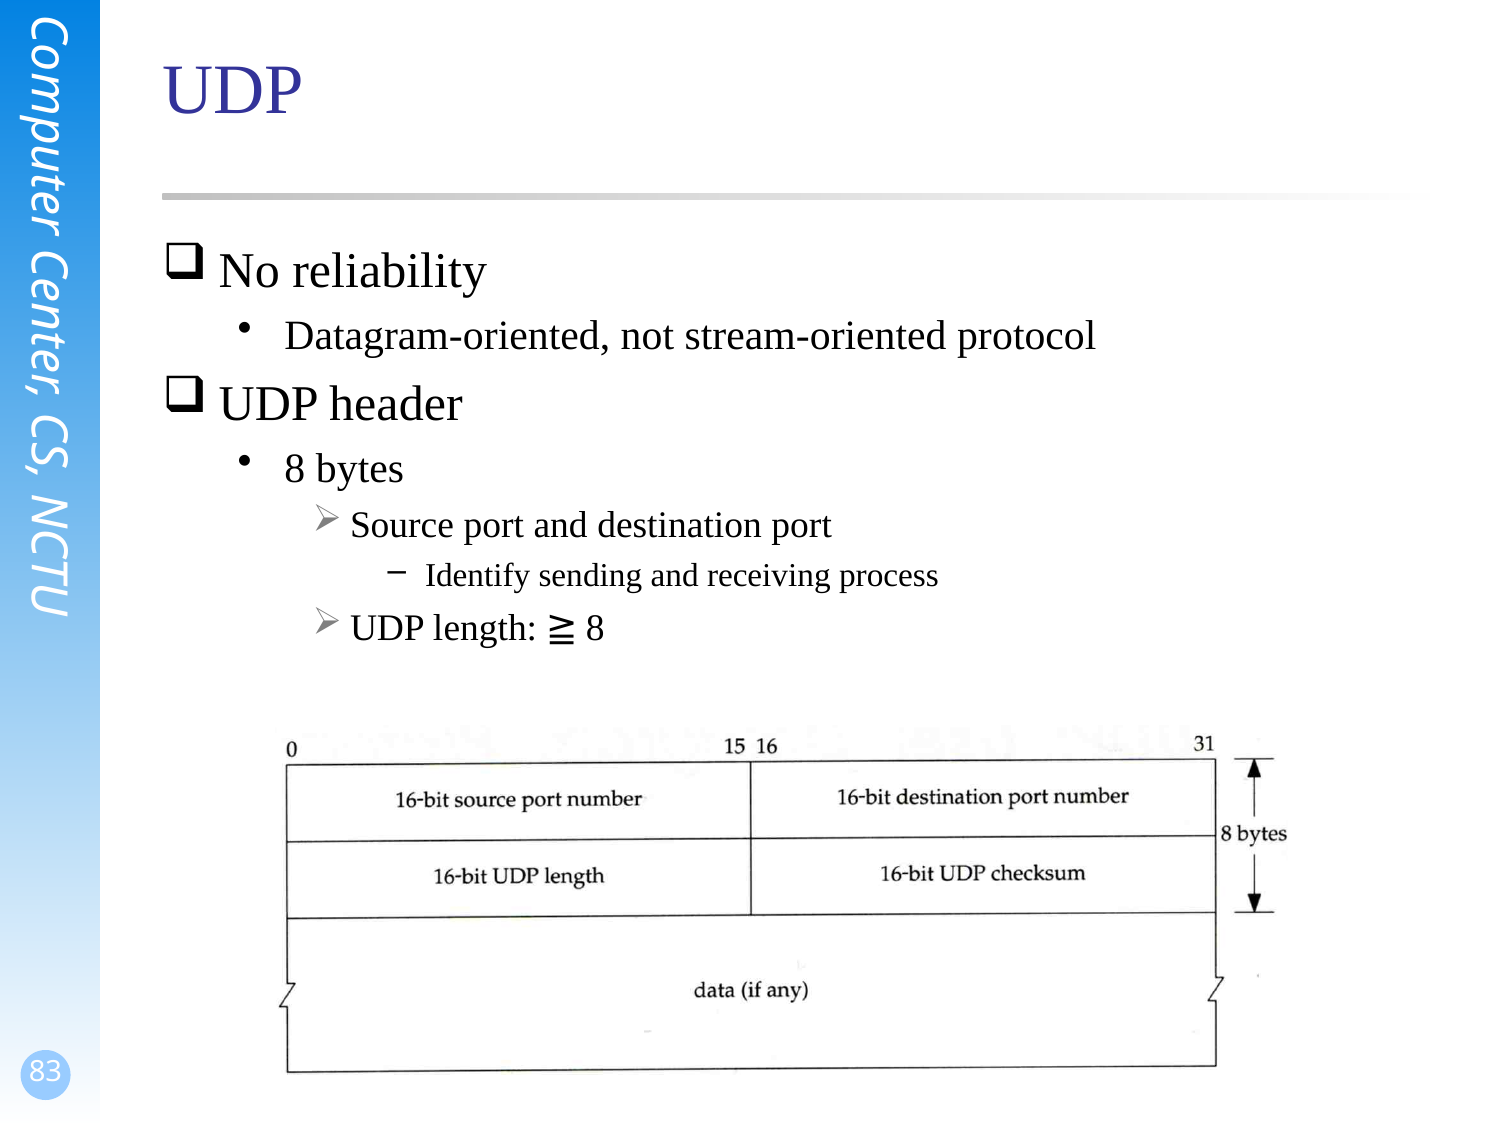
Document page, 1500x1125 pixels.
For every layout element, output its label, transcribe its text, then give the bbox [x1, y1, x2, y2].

title UDP [162, 42, 1438, 231]
picture [274, 724, 1288, 1076]
list No reliability Datagram-oriented, not stream-oriented protocol UDP header 8 bytes Source port and destination port Identify sending and receiving process UDP length: ≧ 8 [162, 237, 1438, 1000]
